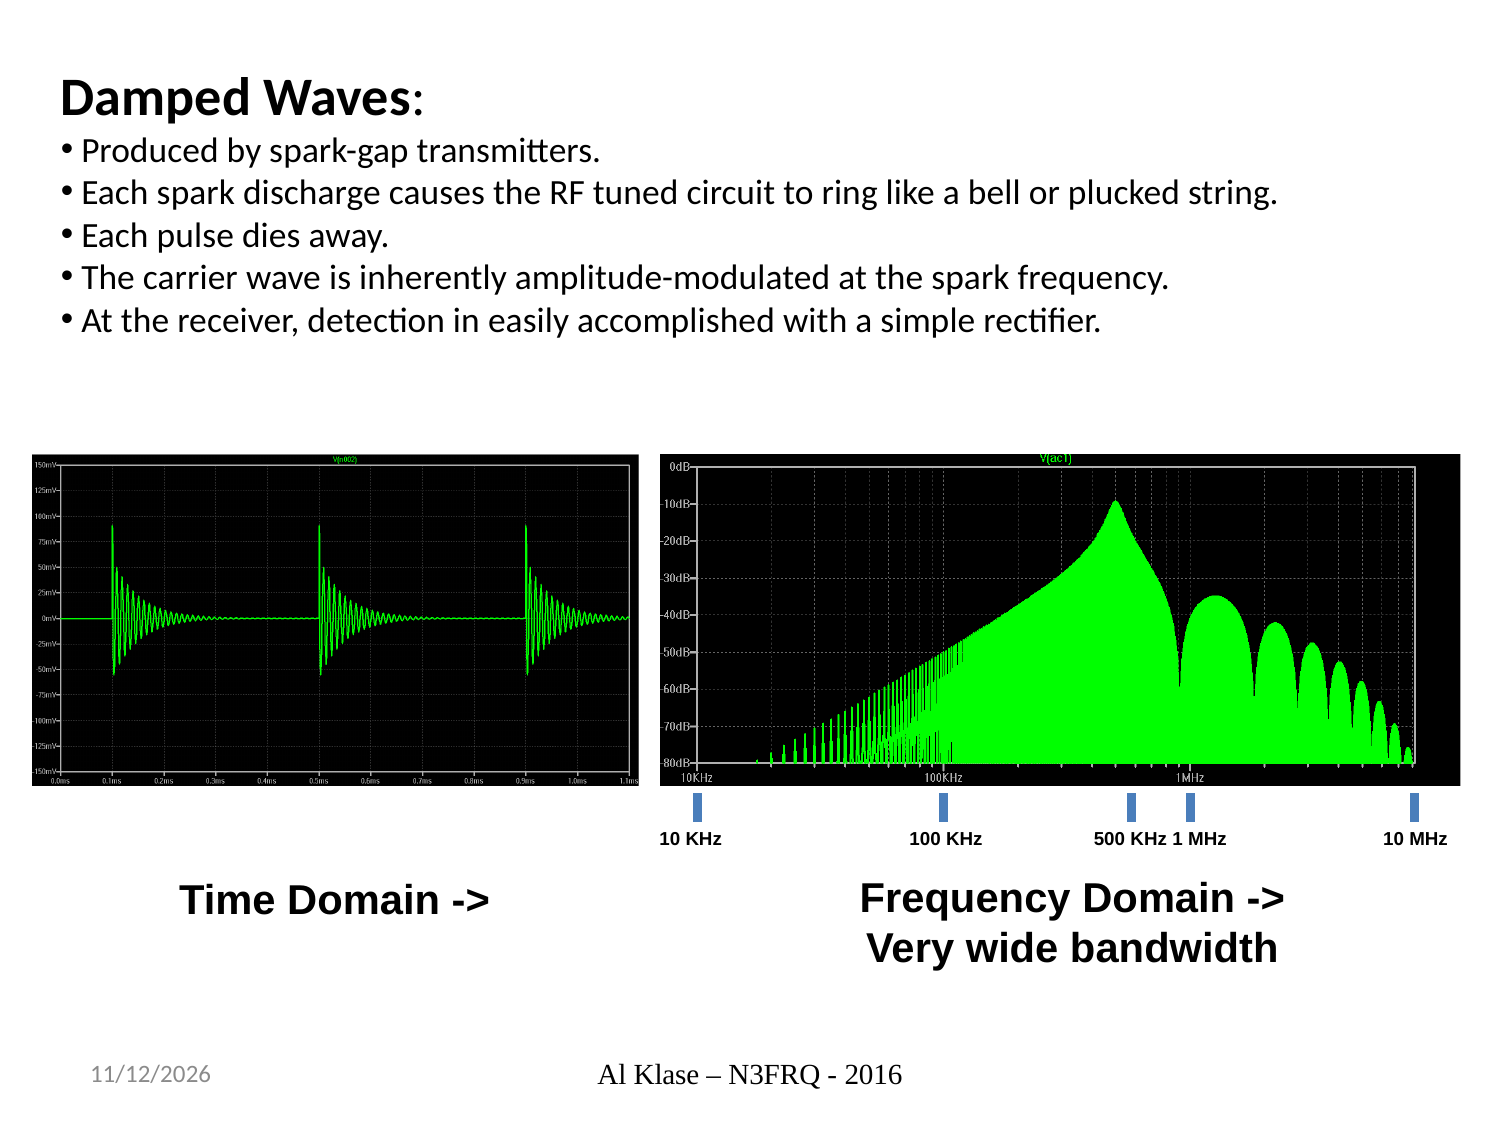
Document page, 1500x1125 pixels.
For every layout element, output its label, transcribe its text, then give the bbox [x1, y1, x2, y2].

text_box 10 MHz [1374, 822, 1467, 853]
picture [659, 454, 1461, 787]
text_box Time Domain -> [170, 869, 573, 928]
footer Al Klase – N3FRQ - 2016 [512, 1042, 988, 1103]
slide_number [75, 1042, 425, 1103]
text_box 500 KHz [1085, 822, 1164, 853]
text_box Frequency Domain -> Very wide bandwidth [782, 867, 1362, 976]
text_box 1 MHz [1164, 822, 1257, 853]
text_box Damped Waves: Produced by spark-gap transmitters. Each spark discharge causes the RF tuned circuit to ring like a bell or plucked string. Each pulse dies away. The carrier wave is inherently amplitude-modulated at the spark frequency. At the receiver, detection in easily accomplished with a simple rectifier. [52, 57, 1428, 344]
picture [32, 454, 639, 787]
text_box 100 KHz [901, 822, 994, 853]
text_box 10 KHz [651, 822, 744, 853]
